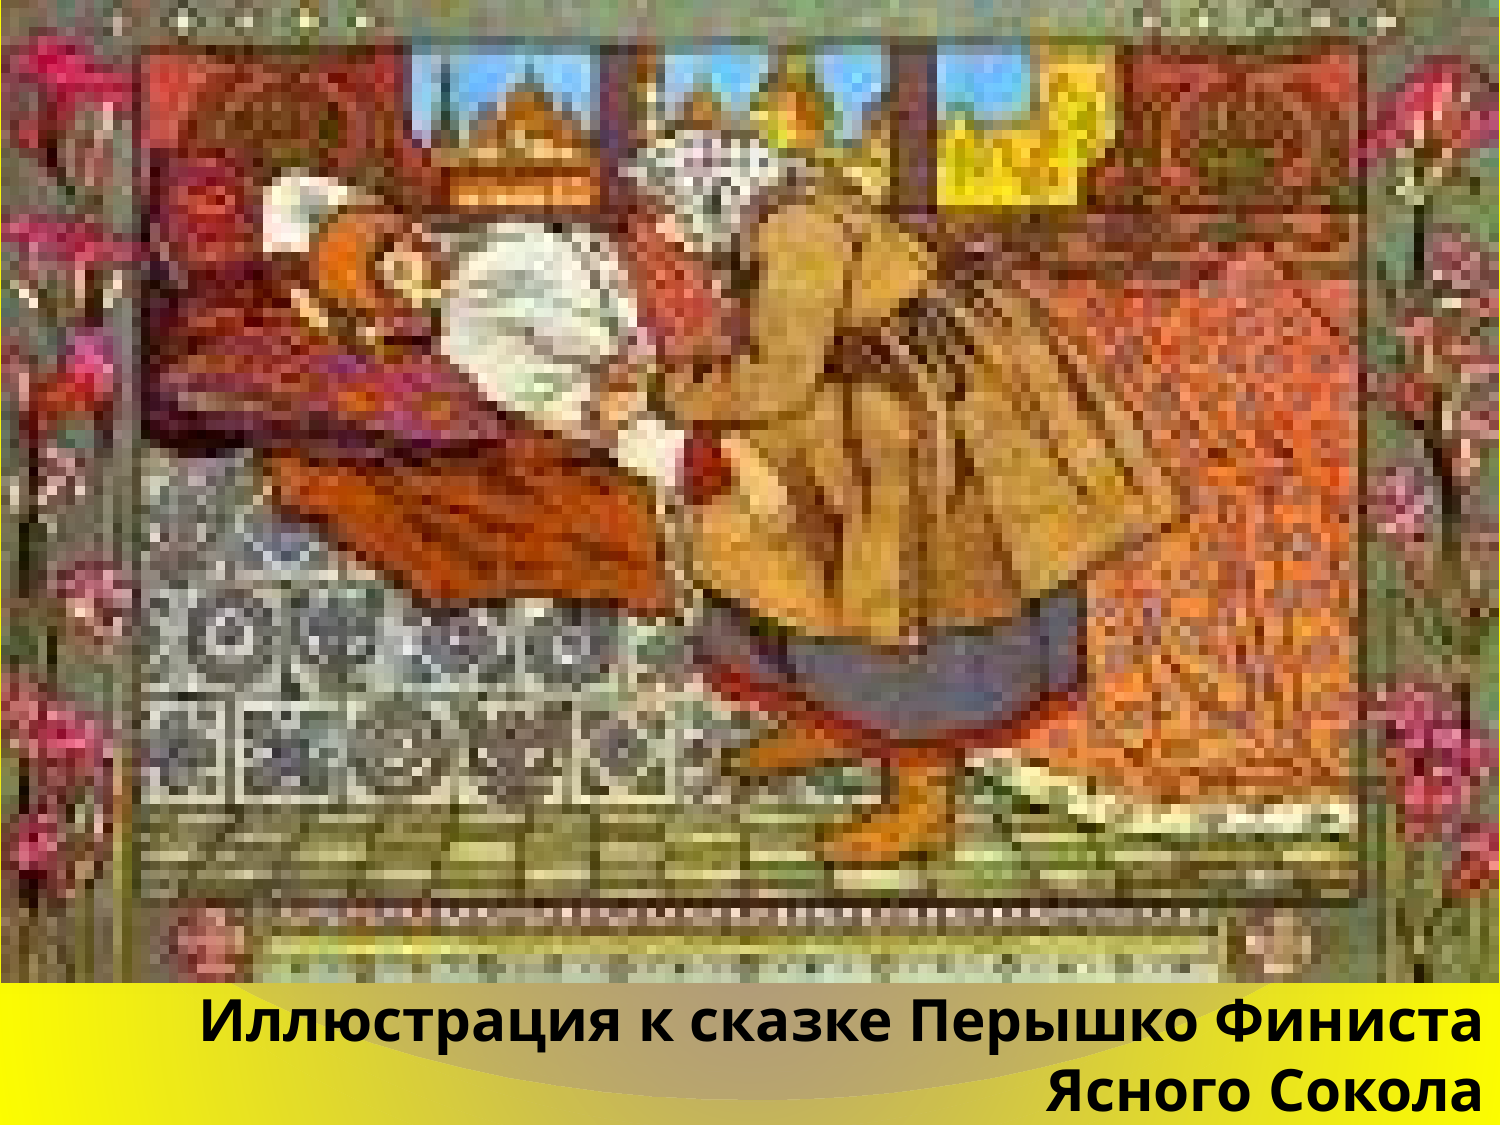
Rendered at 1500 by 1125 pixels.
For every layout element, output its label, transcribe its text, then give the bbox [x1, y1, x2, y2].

picture [1, 0, 1499, 983]
title Иллюстрация к сказке Перышко Финиста Ясного Сокола [0, 989, 1500, 1125]
